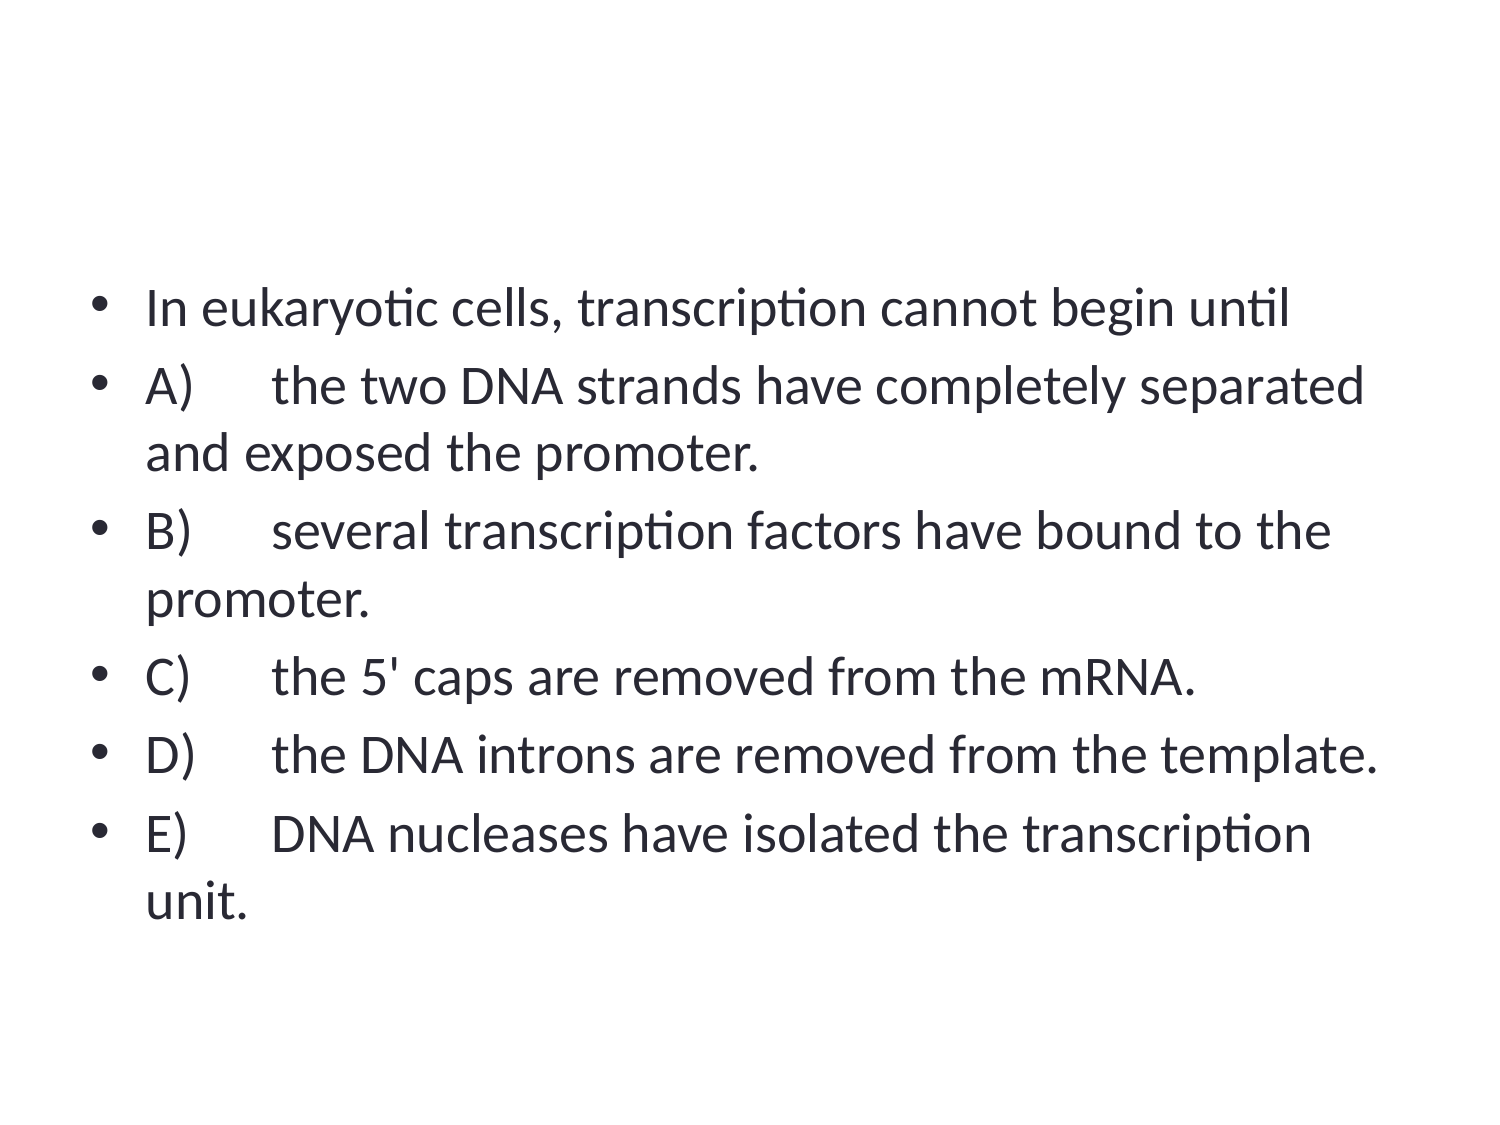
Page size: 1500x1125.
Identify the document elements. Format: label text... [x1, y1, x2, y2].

list In eukaryotic cells, transcription cannot begin until A) the two DNA strands have completely separated and exposed the promoter. B) several transcription factors have bound to the promoter. C) the 5' caps are removed from the mRNA. D) the DNA introns are removed from the template. E) DNA nucleases have isolated the transcription unit. [75, 262, 1425, 1005]
